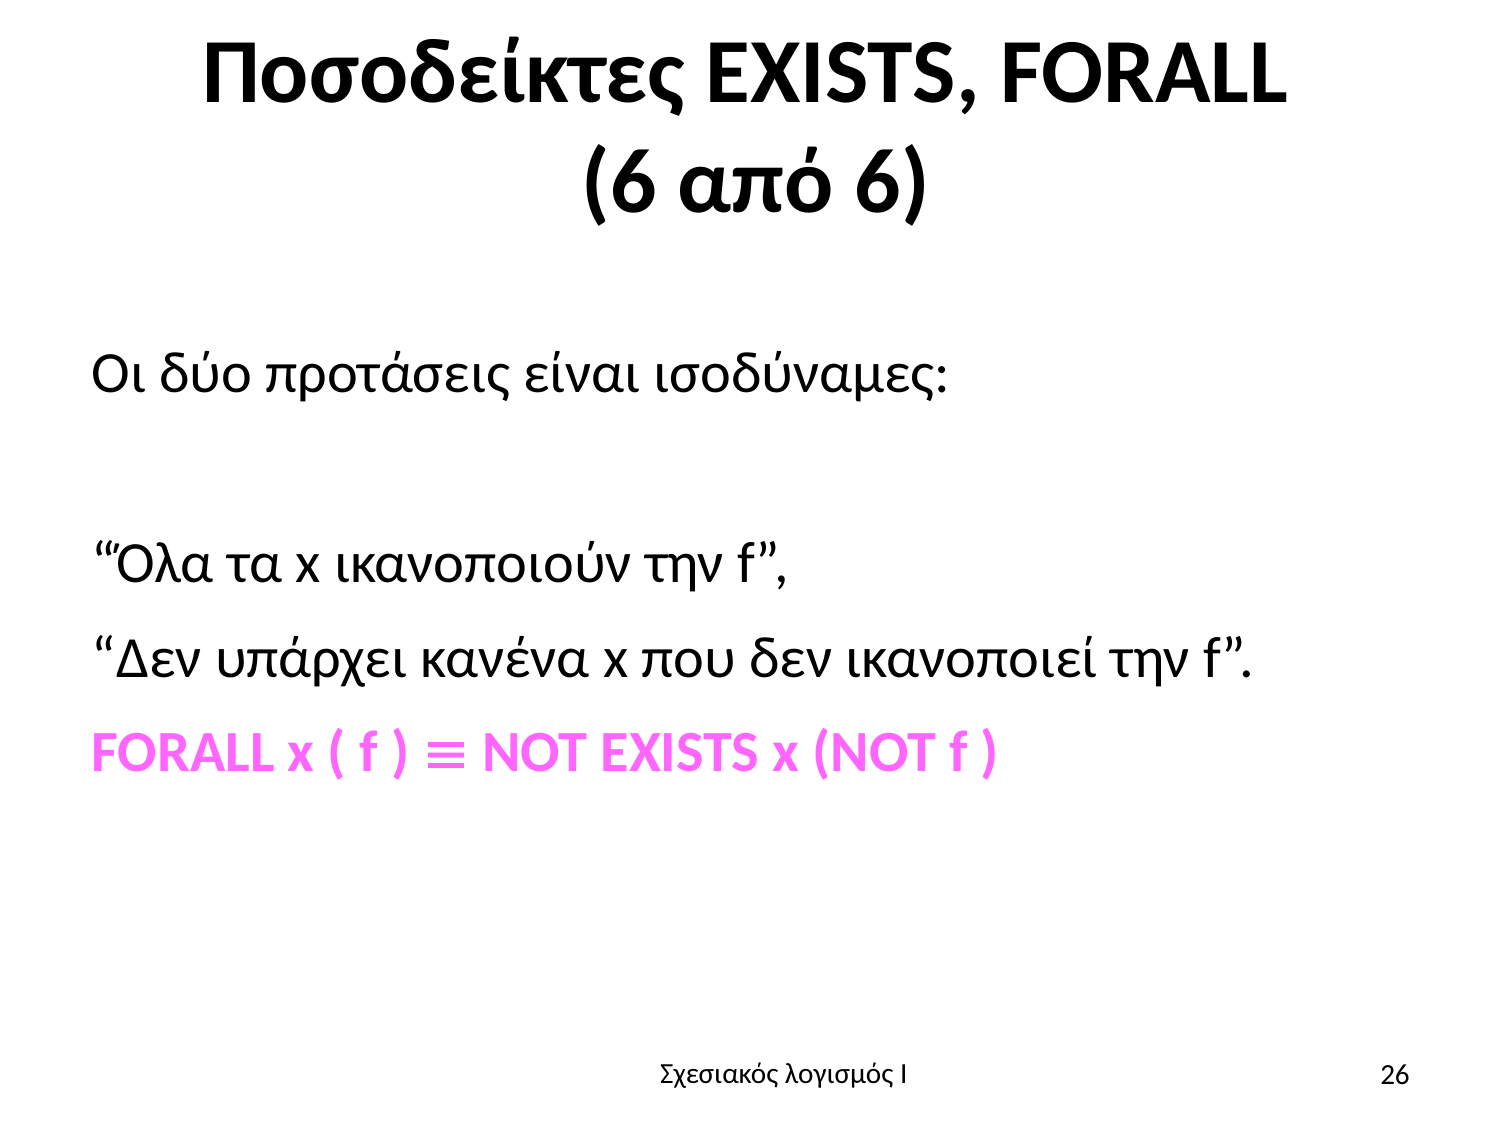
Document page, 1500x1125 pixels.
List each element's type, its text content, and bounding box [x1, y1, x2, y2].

text_box Σχεσιακός λογισμός I [521, 1046, 1046, 1125]
title Ποσοδείκτες EXISTS, FORALL (6 από 6) [76, 19, 1436, 220]
slide_number 26 [1074, 1042, 1425, 1103]
text_box Οι δύο προτάσεις είναι ισοδύναμες: “Όλα τα x ικανοποιούν την f”, “Δεν υπάρχει κανένα x που δεν ικανοποιεί την f”. FORALL x ( f )  NOT EXISTS x (NOT f ) [76, 326, 1436, 823]
